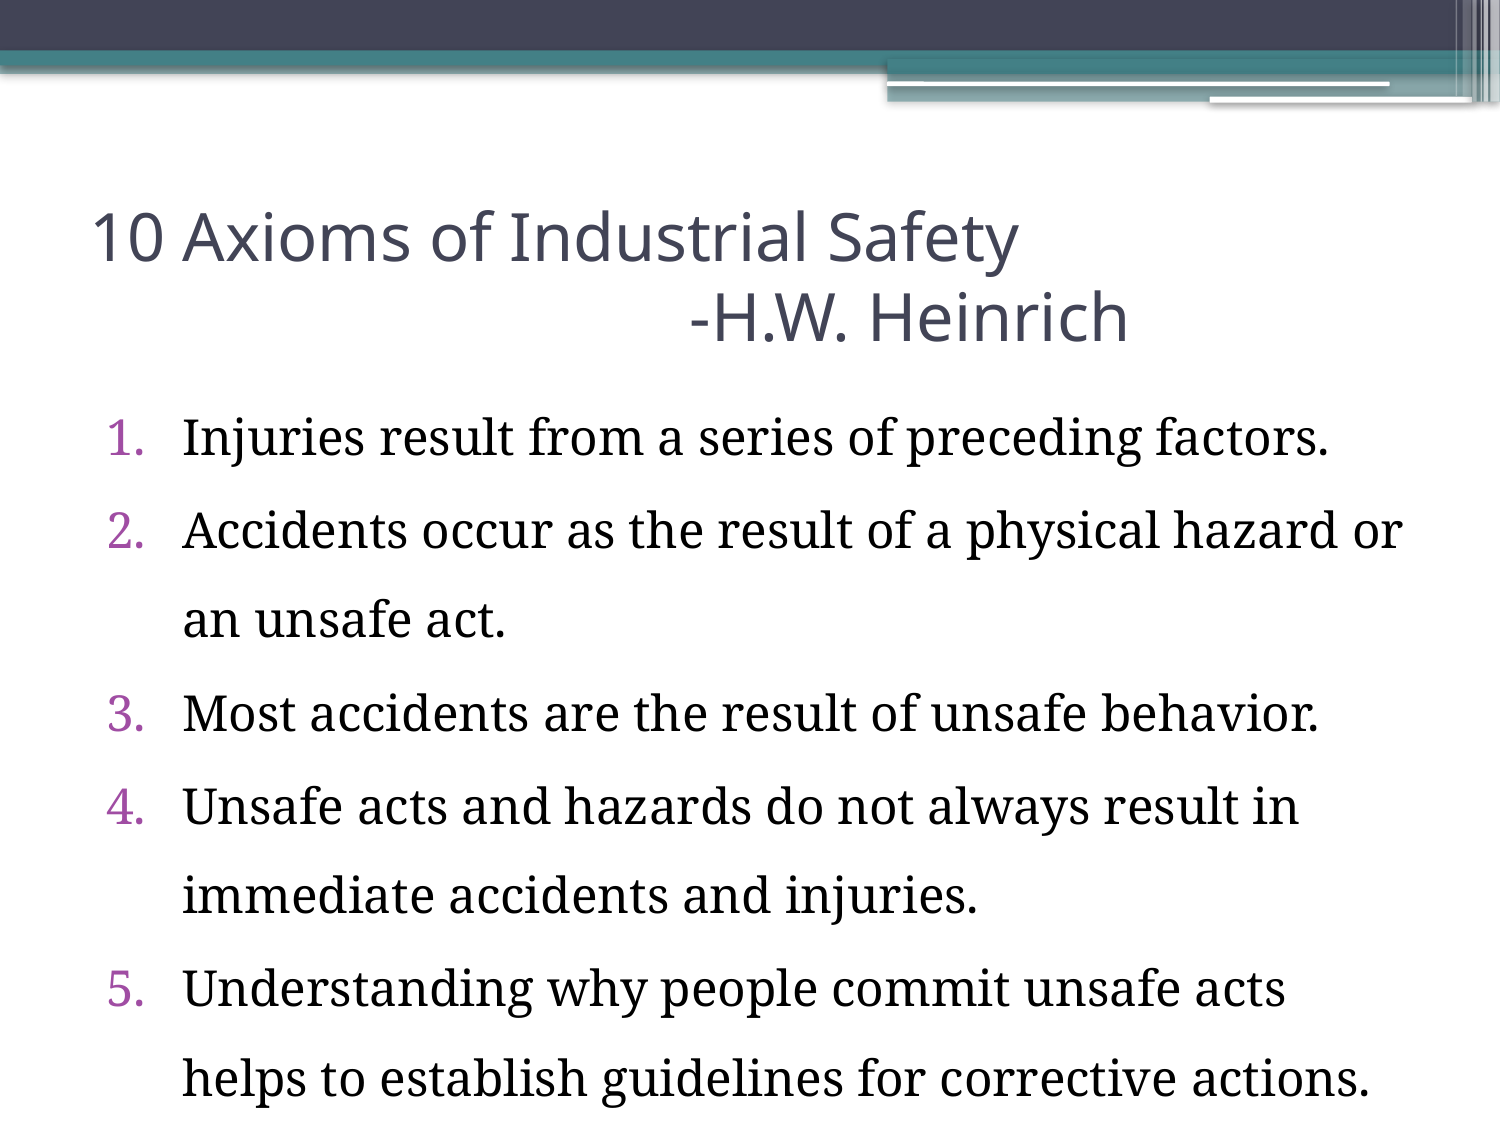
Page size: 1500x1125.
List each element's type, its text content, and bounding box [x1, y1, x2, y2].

title 10 Axioms of Industrial Safety -H.W. Heinrich [75, 187, 1425, 363]
list Injuries result from a series of preceding factors. Accidents occur as the result of a physical hazard or an unsafe act. Most accidents are the result of unsafe behavior. Unsafe acts and hazards do not always result in immediate accidents and injuries. Understanding why people commit unsafe acts helps to establish guidelines for corrective actions. [75, 368, 1425, 1125]
